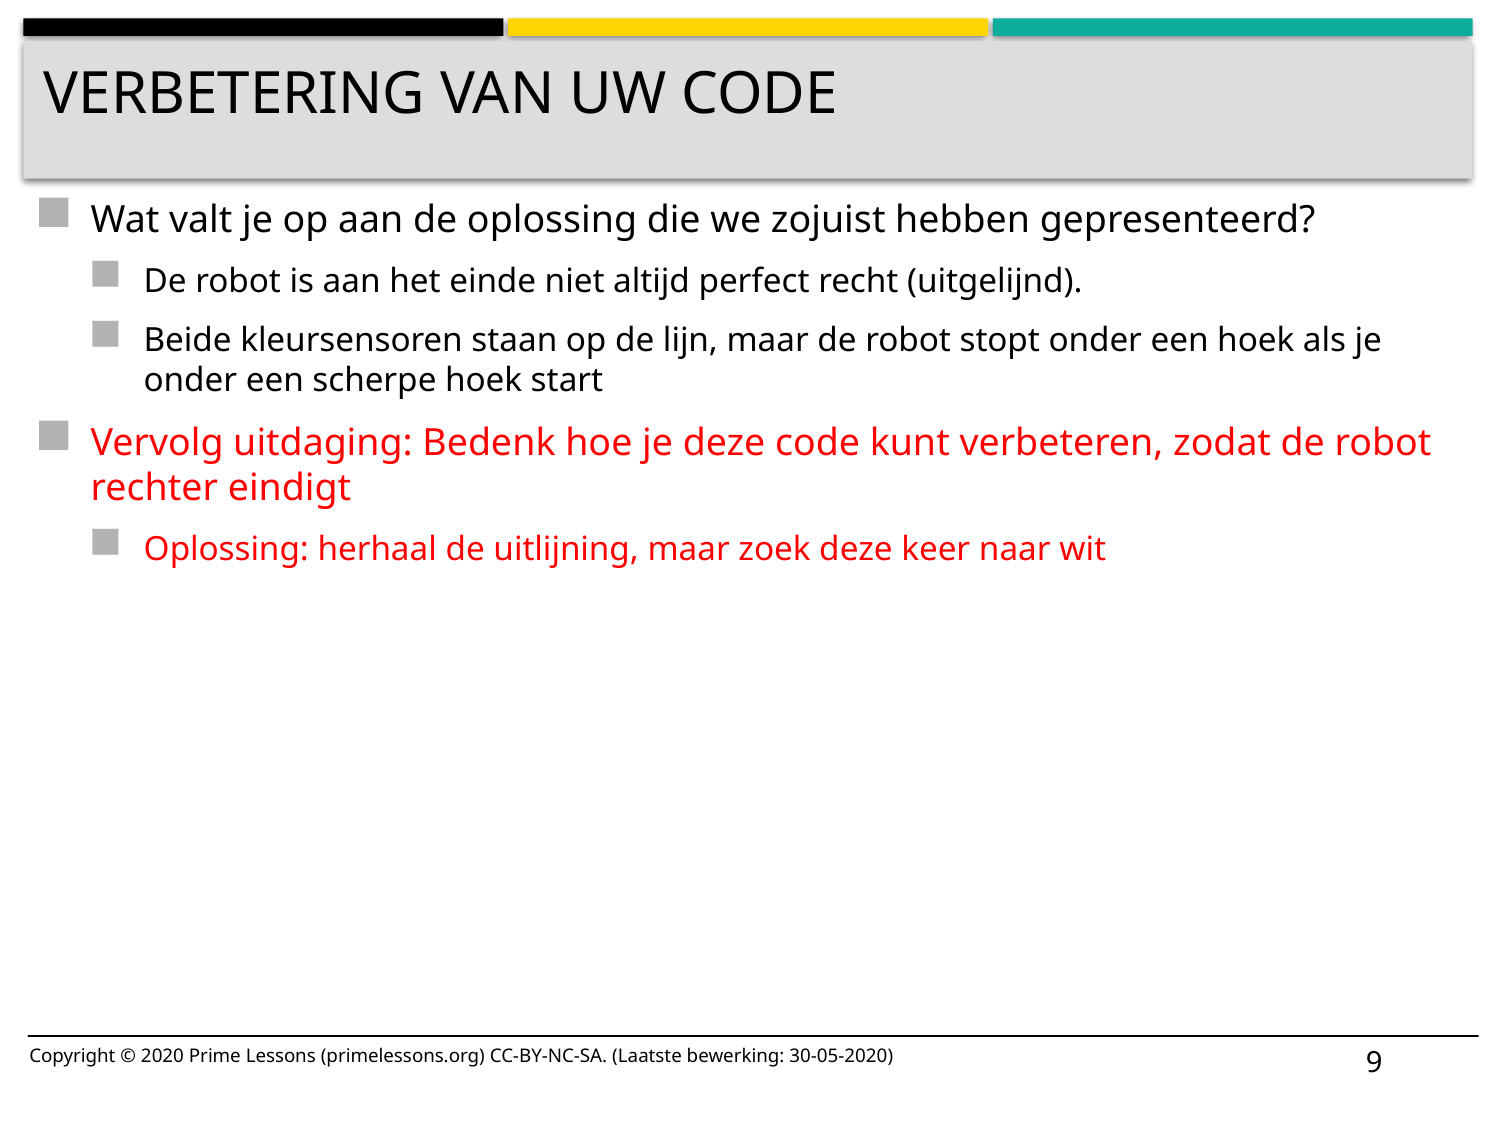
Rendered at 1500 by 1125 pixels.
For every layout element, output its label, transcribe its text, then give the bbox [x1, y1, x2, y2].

title Verbetering van uw code [28, 48, 1464, 172]
footer Copyright © 2020 Prime Lessons (primelessons.org) CC-BY-NC-SA. (Laatste bewerking: 30-05-2020) [14, 1036, 1500, 1097]
list Wat valt je op aan de oplossing die we zojuist hebben gepresenteerd? De robot is aan het einde niet altijd perfect recht (uitgelijnd). Beide kleursensoren staan op de lijn, maar de robot stopt onder een hoek als je onder een scherpe hoek start Vervolg uitdaging: Bedenk hoe je deze code kunt verbeteren, zodat de robot rechter eindigt Oplossing: herhaal de uitlijning, maar zoek deze keer naar wit [25, 187, 1475, 1021]
